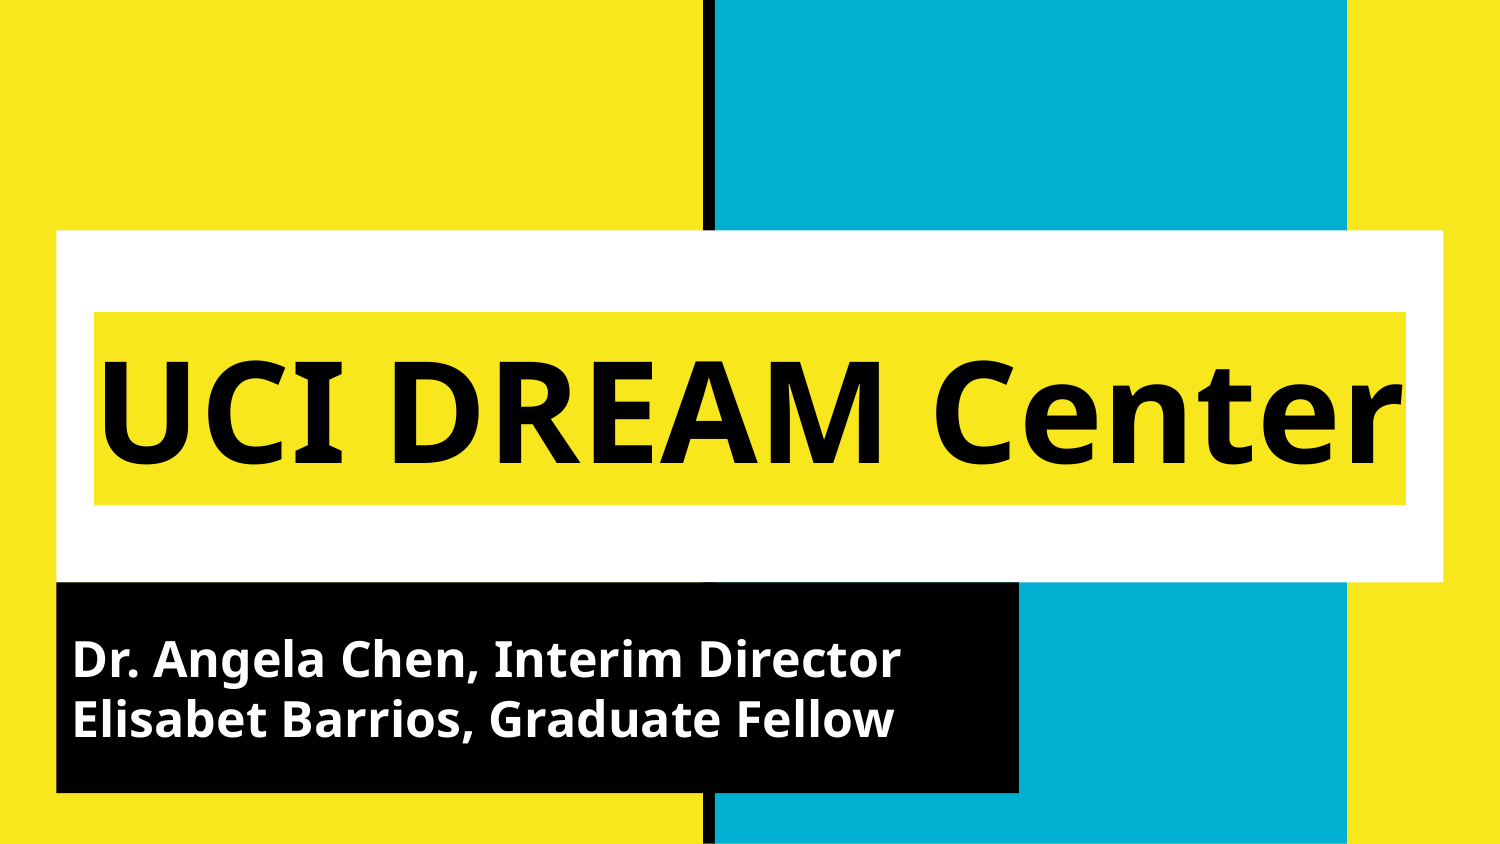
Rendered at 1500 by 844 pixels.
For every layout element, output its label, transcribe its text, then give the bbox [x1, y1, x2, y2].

title UCI DREAM Center [56, 230, 1444, 583]
subtitle Dr. Angela Chen, Interim Director Elisabet Barrios, Graduate Fellow [56, 582, 1019, 794]
